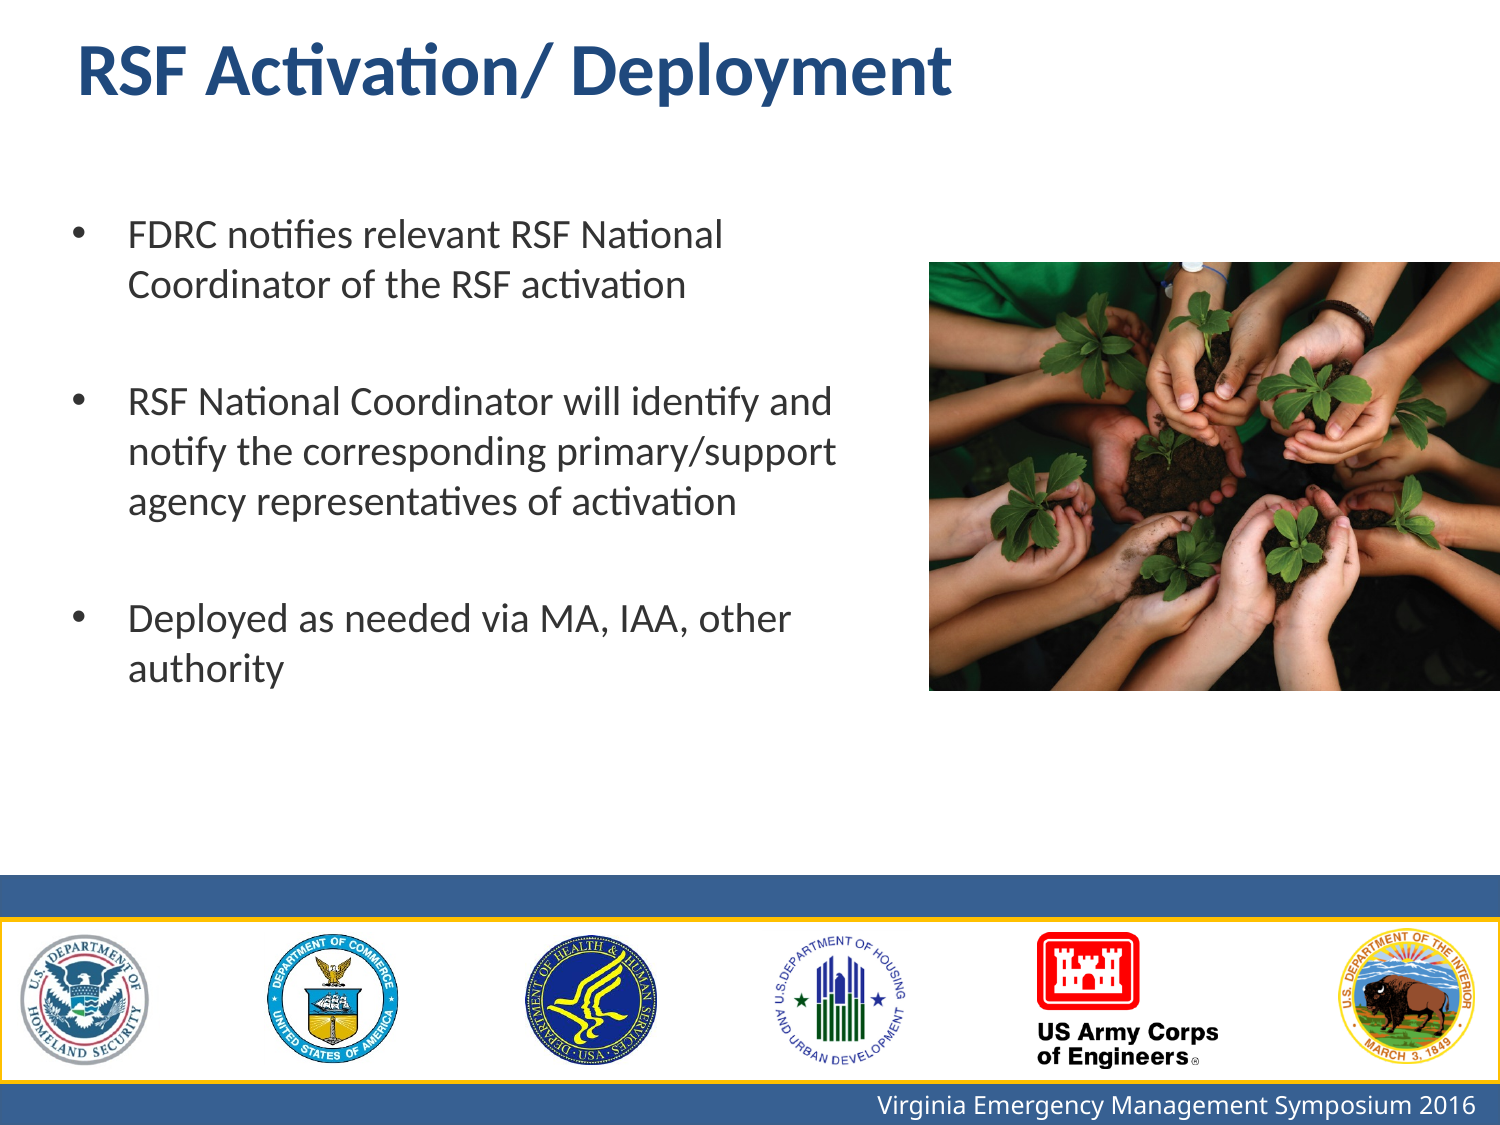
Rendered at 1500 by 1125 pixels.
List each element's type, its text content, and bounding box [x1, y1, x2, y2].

picture [1037, 932, 1218, 1069]
picture [12, 928, 160, 1070]
text_box RSF Activation/ Deployment [62, 12, 1500, 125]
picture [762, 930, 913, 1070]
text_box FDRC notifies relevant RSF National Coordinator of the RSF activation RSF National Coordinator will identify and notify the corresponding primary/support agency representatives of activation Deployed as needed via MA, IAA, other authority [56, 199, 932, 800]
picture [525, 935, 657, 1065]
picture [1338, 928, 1475, 1064]
picture [264, 932, 400, 1065]
picture [928, 262, 1500, 691]
